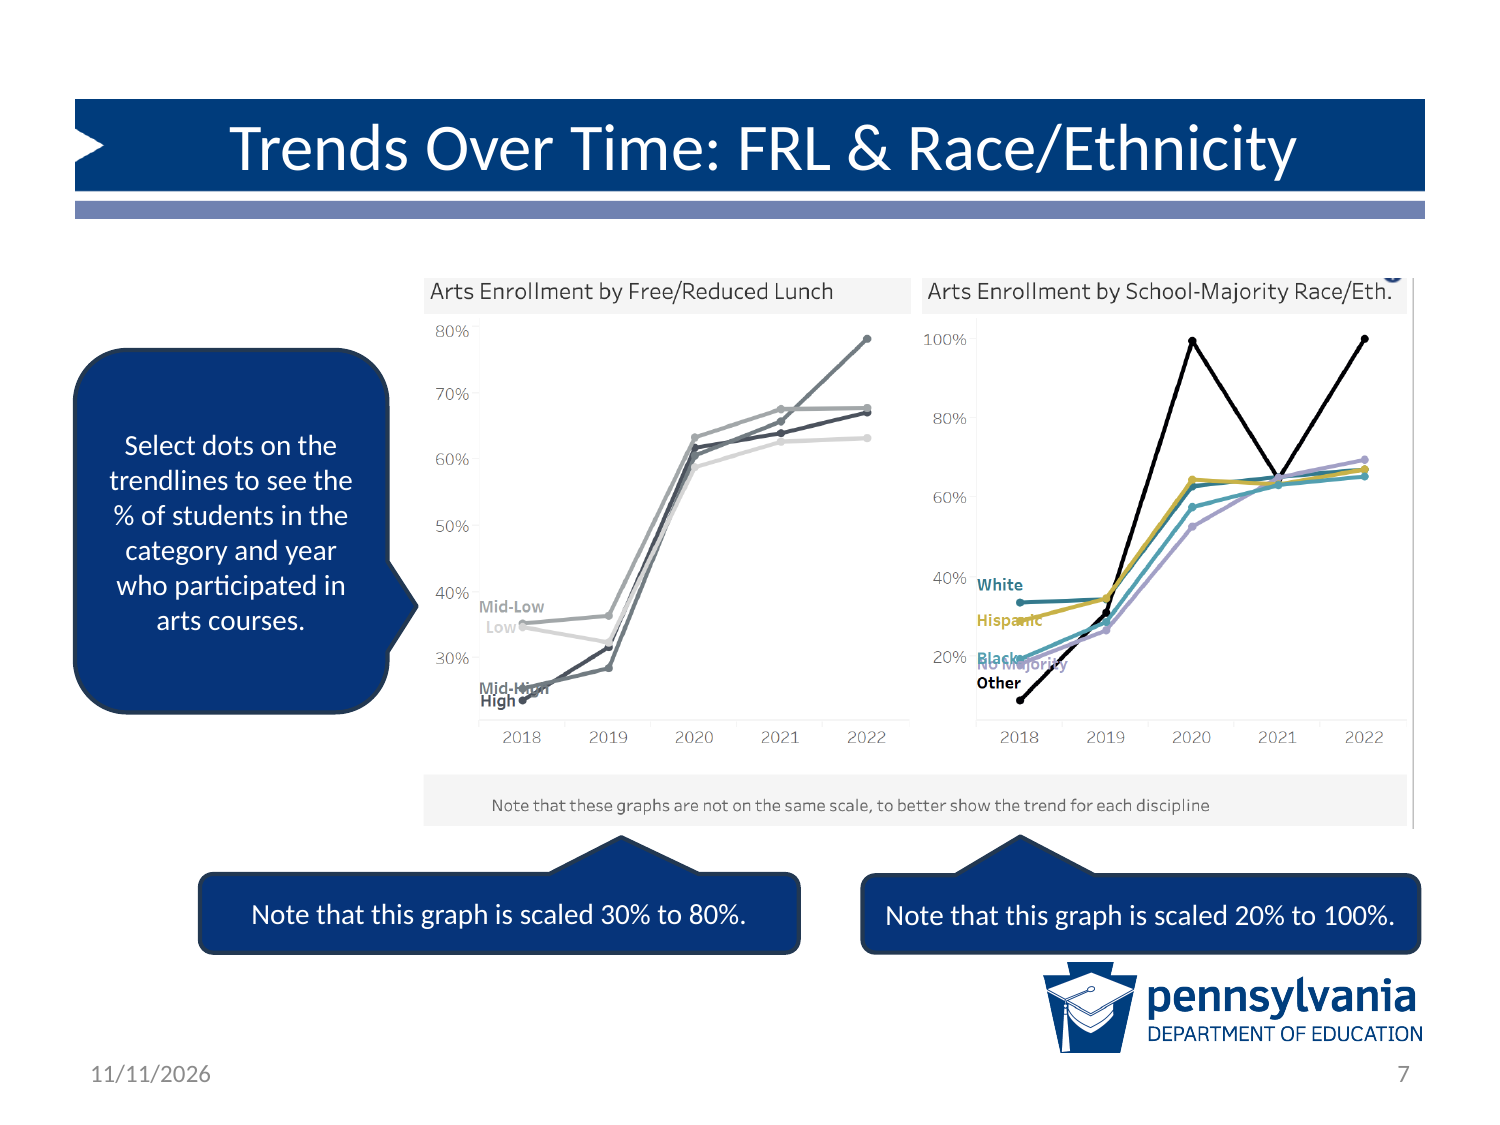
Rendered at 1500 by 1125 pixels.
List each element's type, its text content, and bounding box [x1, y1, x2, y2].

title Trends Over Time: FRL & Race/Ethnicity [75, 50, 1425, 238]
text_box Note that this graph is scaled 30% to 80%. [197, 837, 801, 955]
picture [423, 278, 1419, 829]
picture [1043, 962, 1422, 1053]
slide_number 7 [1074, 1042, 1425, 1103]
text_box Select dots on the trendlines to see the % of students in the category and year who participated in arts courses. [72, 347, 418, 715]
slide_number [75, 1042, 425, 1103]
text_box Note that this graph is scaled 20% to 100%. [860, 837, 1422, 955]
